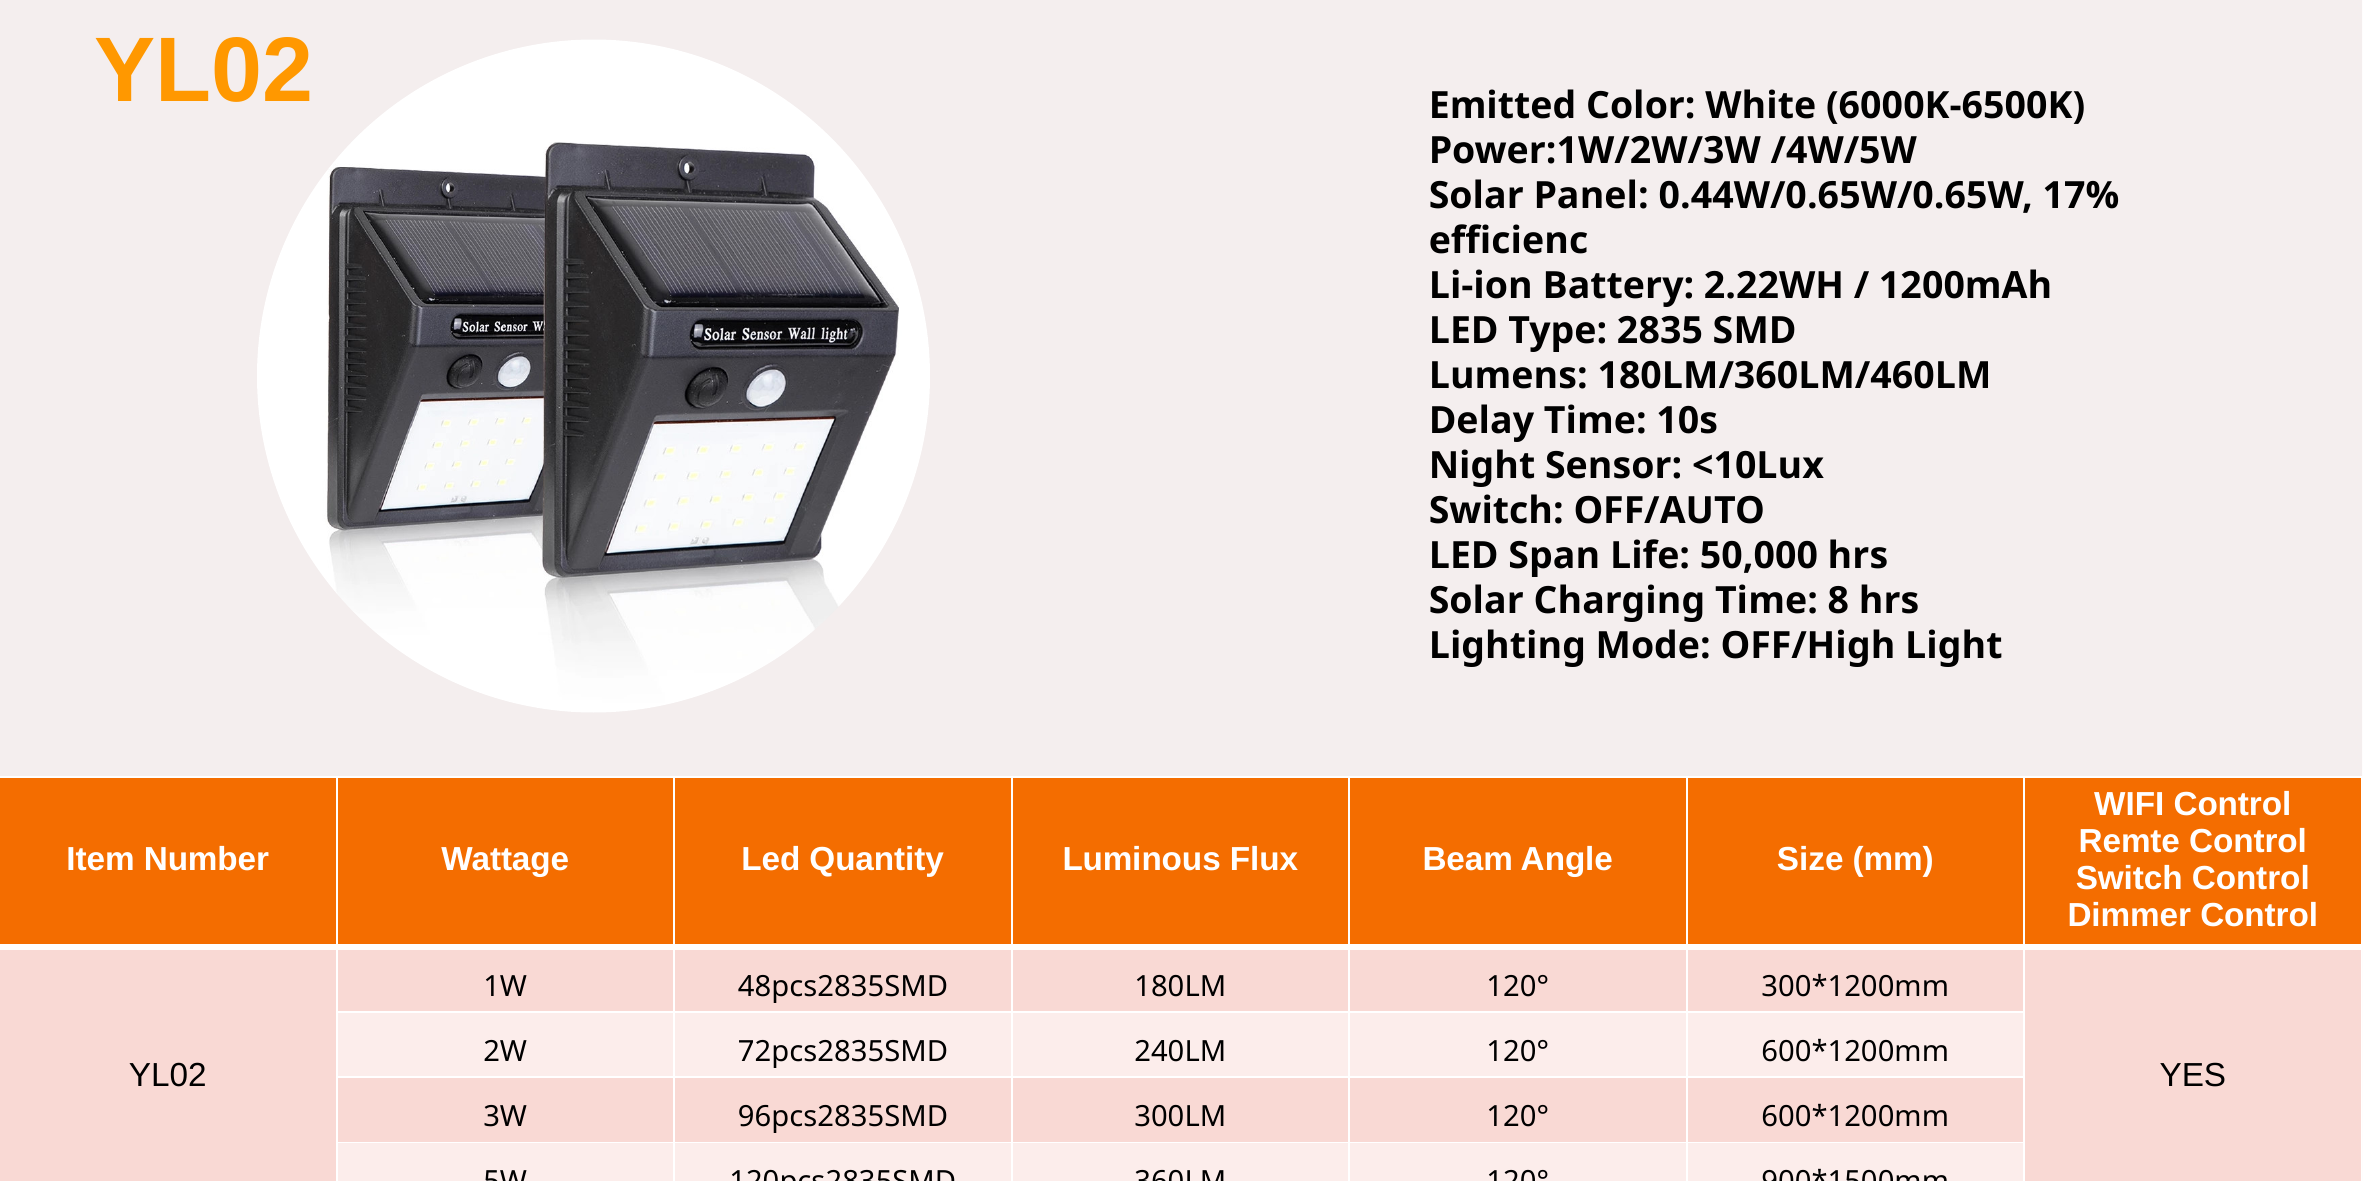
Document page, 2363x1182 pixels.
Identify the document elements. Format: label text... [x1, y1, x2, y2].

table_cell 5W [338, 1143, 673, 1181]
table_header Item Number [0, 778, 336, 944]
text_box Emitted Color: White (6000K-6500K) Power:1W/2W/3W /4W/5W Solar Panel: 0.44W/0.65W/0.65W, 17% efficienc Li-ion Battery: 2.22WH / 1200mAh LED Type: 2835 SMD Lumens: 180LM/360LM/460LM Delay Time: 10s Night Sensor: <10Lux Switch: OFF/AUTO LED Span Life: 50,000 hrs Solar Charging Time: 8 hrs Lighting Mode: OFF/High Light [1413, 73, 2278, 673]
table_cell 120° [1350, 1078, 1686, 1142]
table_header WIFI Control Remte Control Switch Control Dimmer Control [2025, 778, 2361, 944]
text_box YL02 [0, 2, 409, 128]
table_cell 600*1200mm [1688, 1078, 2023, 1142]
table_header Size (mm) [1688, 778, 2023, 944]
table_cell 900*1500mm [1688, 1143, 2023, 1181]
text_box [0, 0, 2363, 776]
table_cell 120° [1350, 1143, 1686, 1181]
table_header Led Quantity [675, 778, 1011, 944]
table_cell 72pcs2835SMD [675, 1013, 1011, 1076]
table_header Beam Angle [1350, 778, 1686, 944]
table_cell 240LM [1013, 1013, 1348, 1076]
table_cell 120° [1350, 950, 1686, 1011]
table_cell YES [2025, 950, 2361, 1181]
table_cell 180LM [1013, 950, 1348, 1011]
table_cell 120° [1350, 1013, 1686, 1076]
table_cell 300LM [1013, 1078, 1348, 1142]
table_header Luminous Flux [1013, 778, 1348, 944]
table_cell 300*1200mm [1688, 950, 2023, 1011]
table_cell 120pcs2835SMD [675, 1143, 1011, 1181]
table_cell 1W [338, 950, 673, 1011]
table_header Wattage [338, 778, 673, 944]
table_cell 2W [338, 1013, 673, 1076]
text_box [255, 38, 932, 714]
table_cell 96pcs2835SMD [675, 1078, 1011, 1142]
table_cell 3W [338, 1078, 673, 1142]
table_cell 48pcs2835SMD [675, 950, 1011, 1011]
table_cell 360LM [1013, 1143, 1348, 1181]
table_cell YL02 [0, 950, 336, 1181]
table_cell 600*1200mm [1688, 1013, 2023, 1076]
